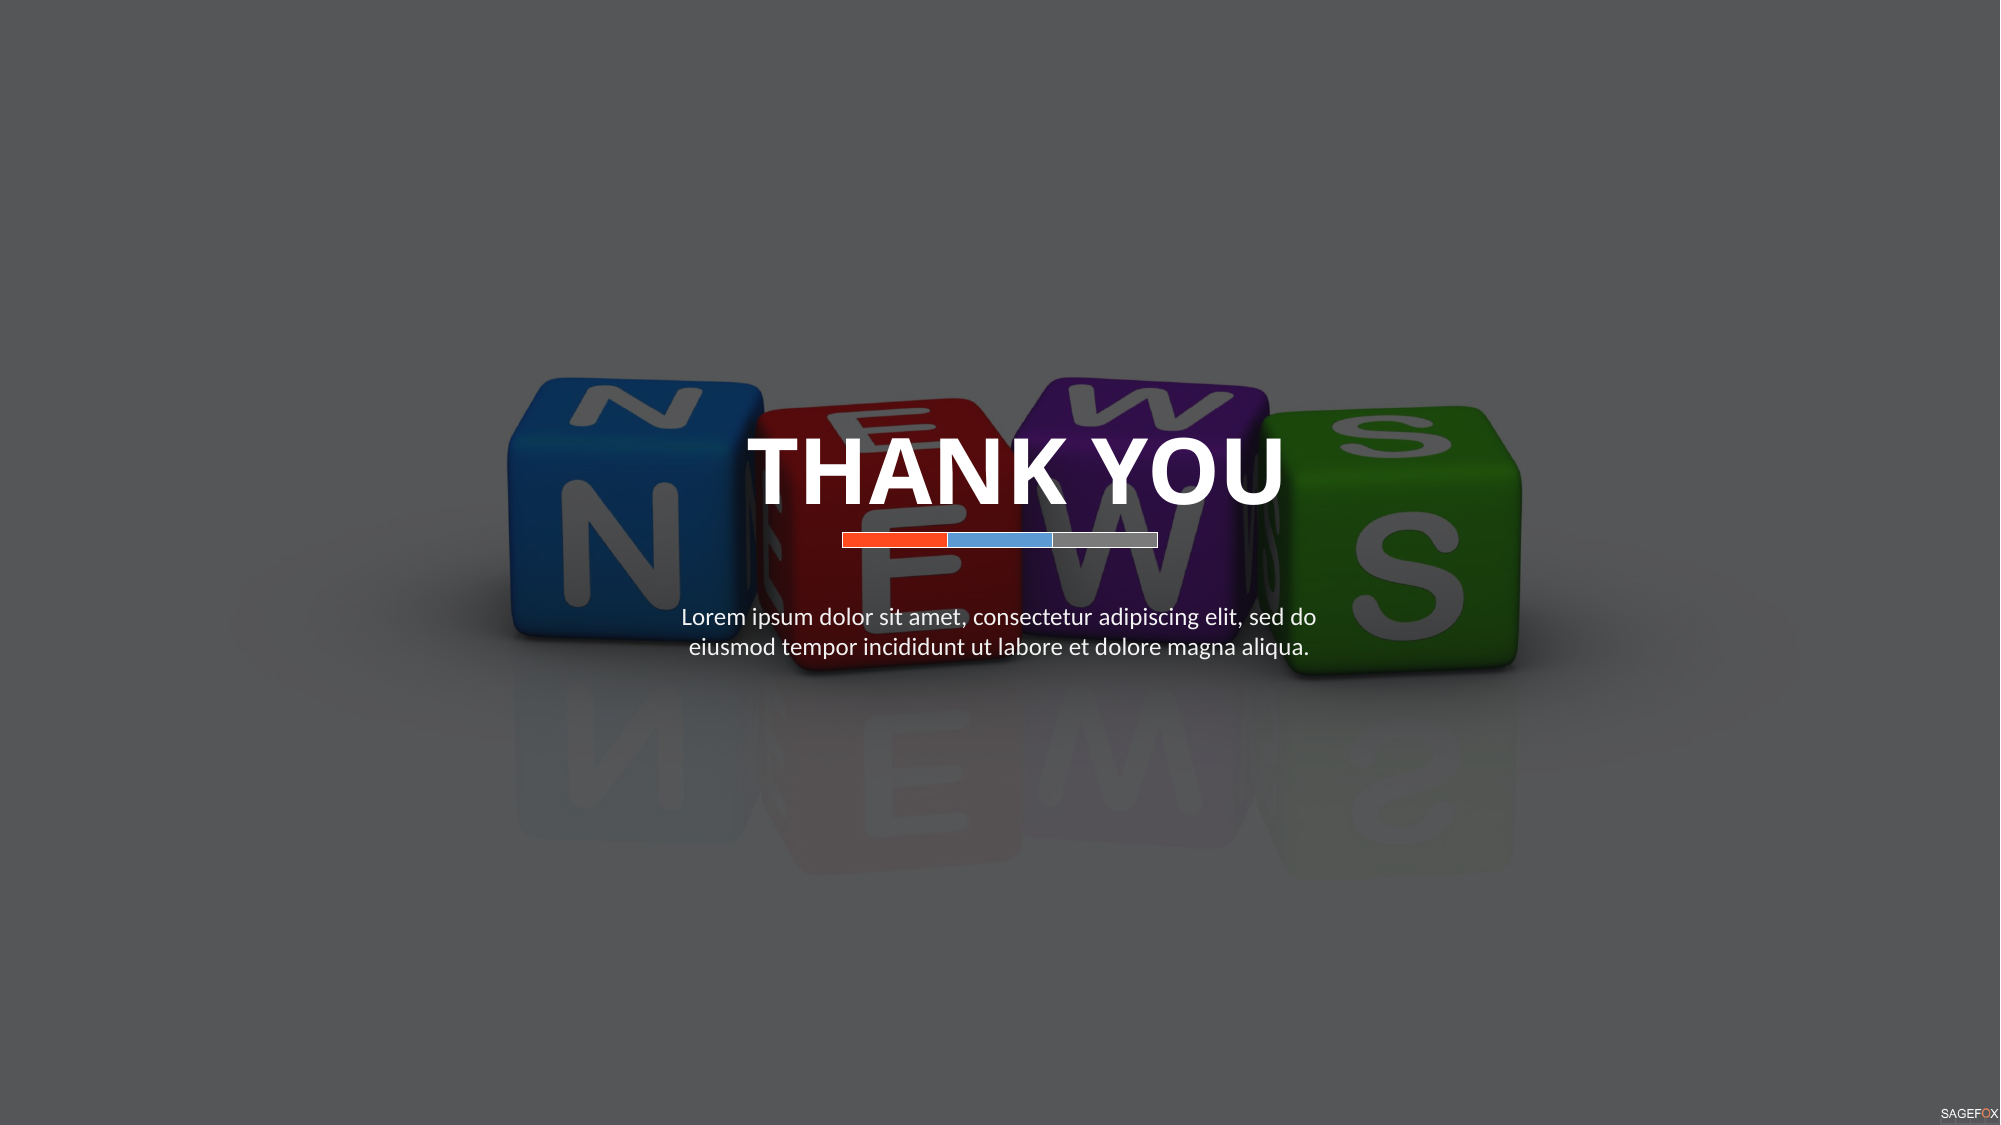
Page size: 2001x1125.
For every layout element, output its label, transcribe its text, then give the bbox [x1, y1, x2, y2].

text_box Lorem ipsum dolor sit amet, consectetur adipiscing elit, sed do eiusmod tempor incididunt ut labore et dolore magna aliqua. [660, 593, 1340, 668]
text_box THANK YOU [565, 405, 1470, 531]
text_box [842, 532, 1158, 548]
picture [1940, 0, 2001, 1125]
